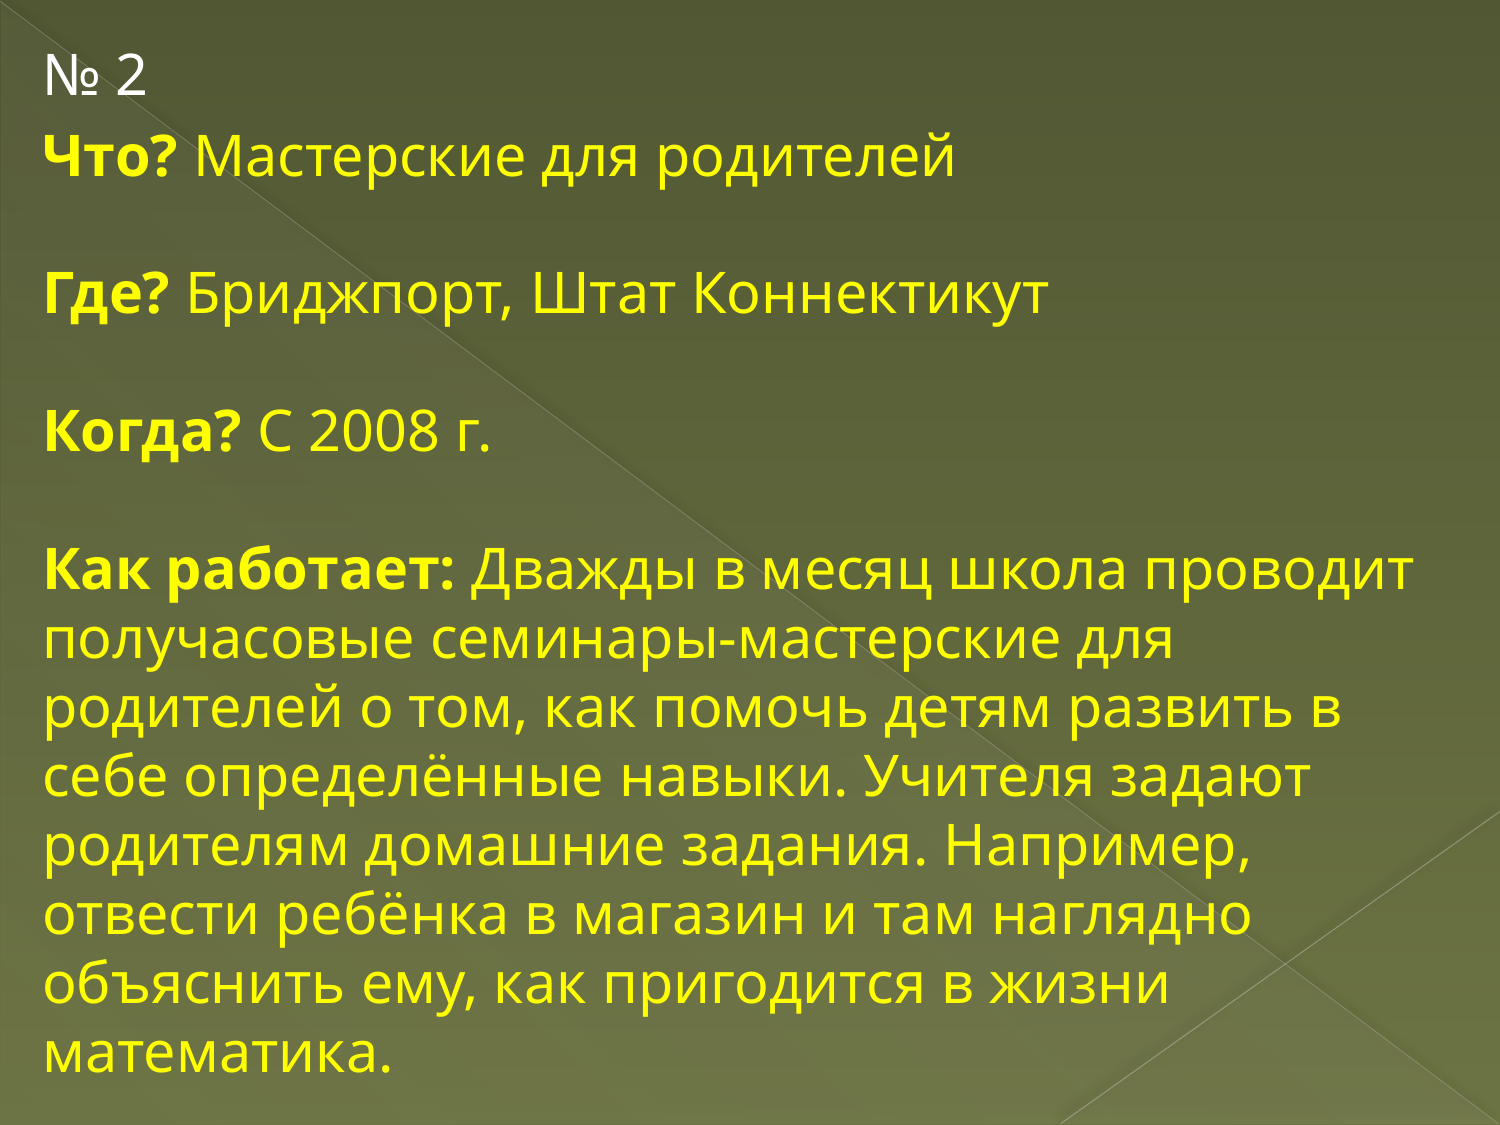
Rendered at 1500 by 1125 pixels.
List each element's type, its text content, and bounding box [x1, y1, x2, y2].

list № 2 Что? Мастерские для родителей Где? Бриджпорт, Штат Коннектикут Когда? С 2008 г. Как работает: Дважды в месяц школа проводит получасовые семинары-мастерские для родителей о том, как помочь детям развить в себе определённые навыки. Учителя задают родителям домашние задания. Например, отвести ребёнка в магазин и там наглядно объяснить ему, как пригодится в жизни математика. [17, 30, 1471, 1094]
